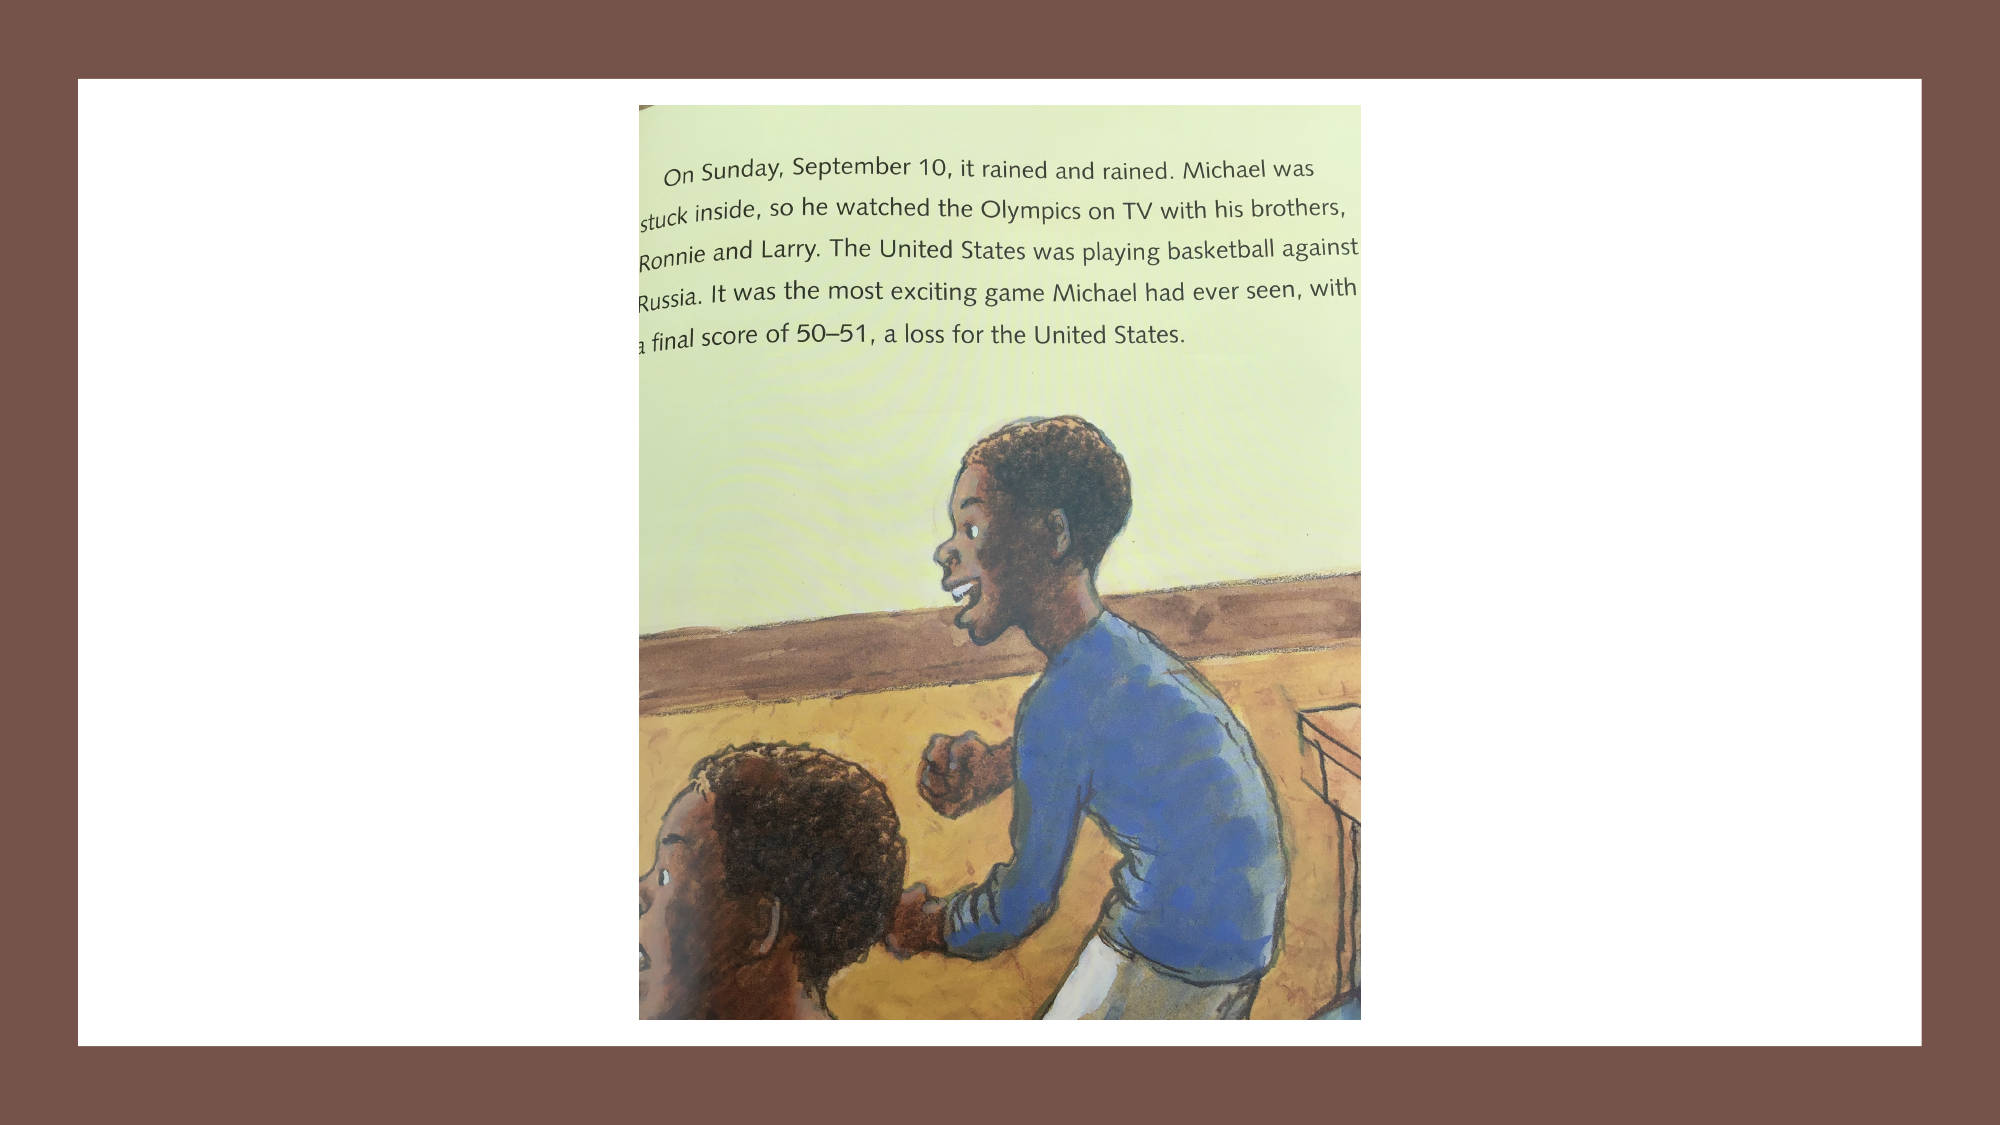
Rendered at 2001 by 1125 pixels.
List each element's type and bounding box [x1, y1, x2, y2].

text_box [0, 0, 2000, 1125]
picture [639, 105, 1361, 1020]
text_box [77, 78, 1923, 1047]
